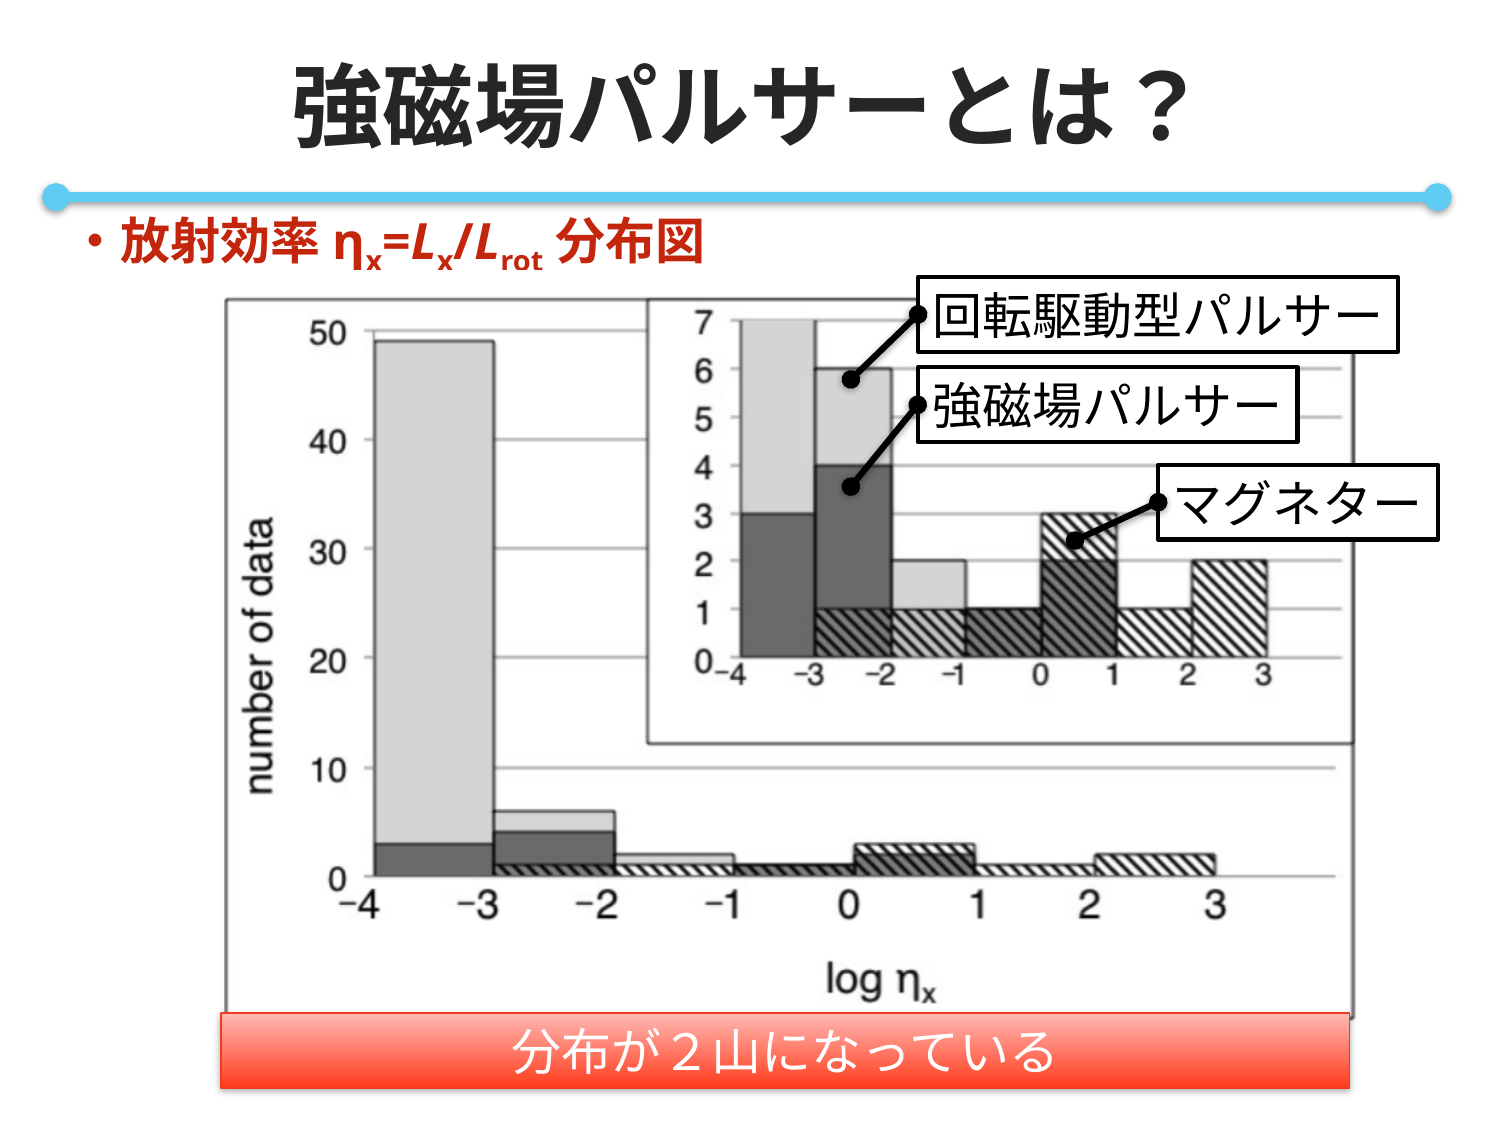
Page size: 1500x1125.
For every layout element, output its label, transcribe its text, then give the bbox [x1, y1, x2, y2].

text_box ・放射効率ηx=Lx/Lrot分布図 [56, 204, 1438, 285]
text_box マグネター [1374, 463, 1440, 542]
title 強磁場パルサーとは？ [75, 27, 1425, 180]
text_box 分布が２山になっている [220, 1047, 1350, 1089]
picture [208, 269, 1369, 1039]
text_box 回転駆動型パルサー [1373, 275, 1400, 354]
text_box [850, 405, 916, 487]
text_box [1074, 502, 1157, 541]
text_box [850, 314, 916, 380]
